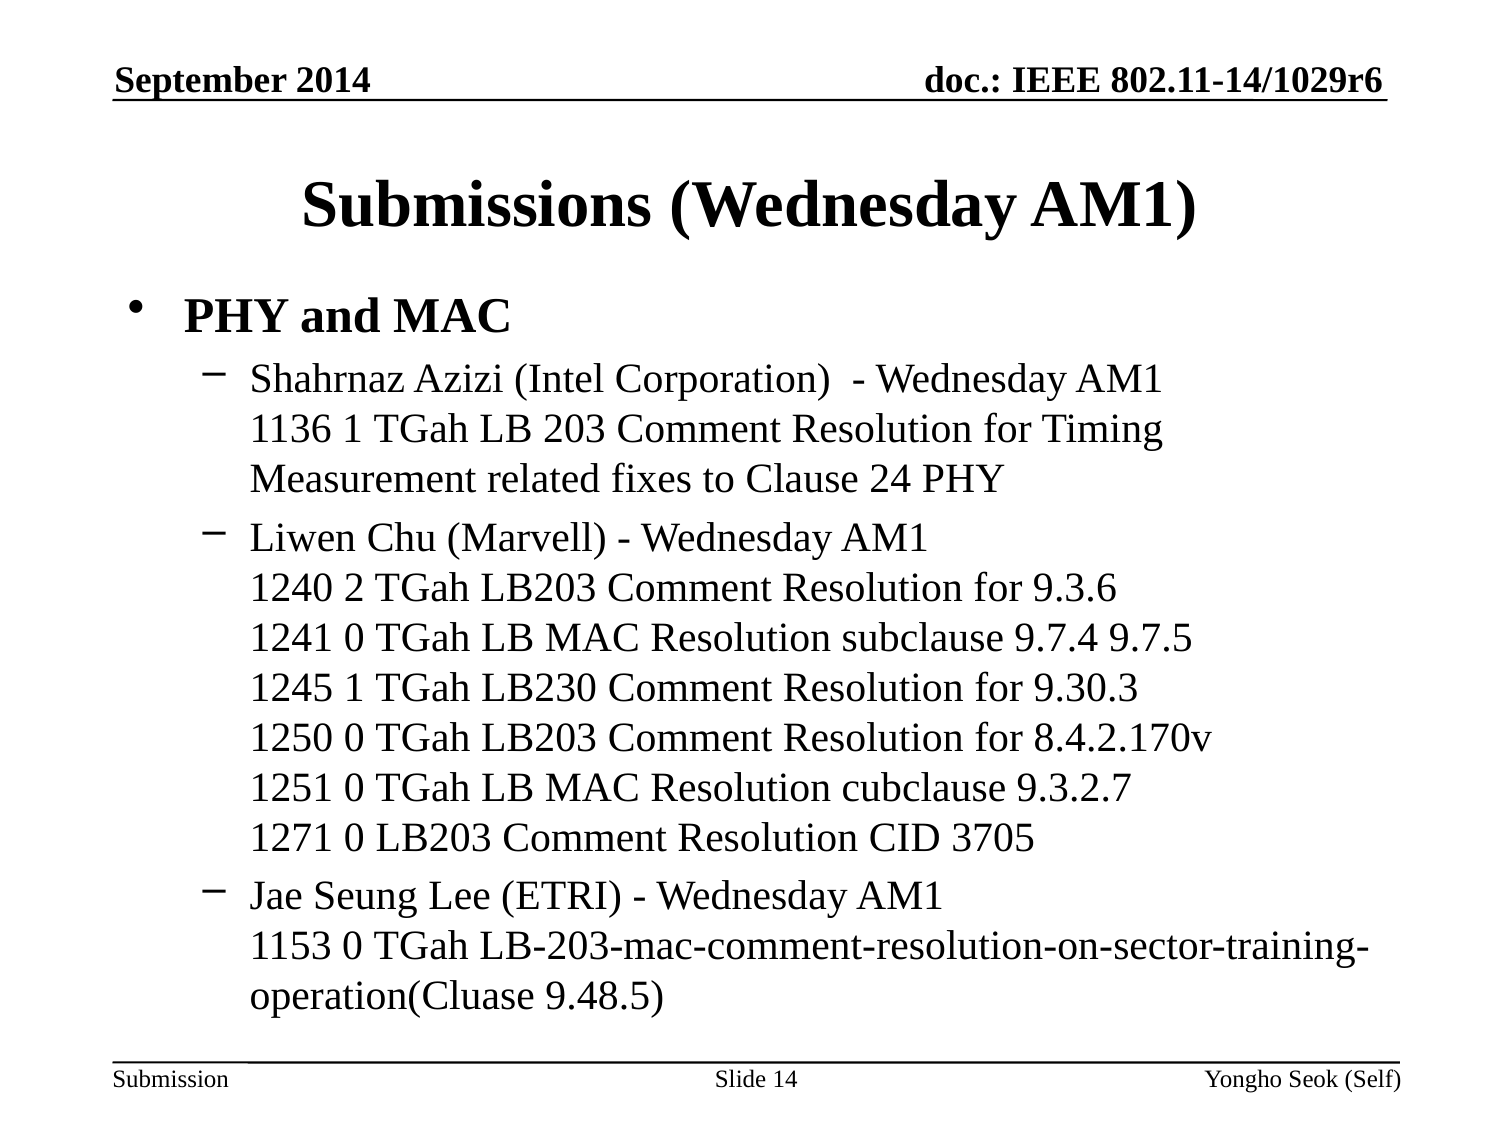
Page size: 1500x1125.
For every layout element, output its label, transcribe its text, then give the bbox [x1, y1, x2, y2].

title Submissions (Wednesday AM1) [112, 112, 1388, 274]
footer Yongho Seok (Self) [1201, 1061, 1402, 1093]
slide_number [114, 54, 374, 101]
list PHY and MAC Shahrnaz Azizi (Intel Corporation) - Wednesday AM1 1136 1 TGah LB 203 Comment Resolution for Timing Measurement related fixes to Clause 24 PHY Liwen Chu (Marvell) - Wednesday AM1 1240 2 TGah LB203 Comment Resolution for 9.3.6 1241 0 TGah LB MAC Resolution subclause 9.7.4 9.7.5 1245 1 TGah LB230 Comment Resolution for 9.30.3 1250 0 TGah LB203 Comment Resolution for 8.4.2.170v 1251 0 TGah LB MAC Resolution cubclause 9.3.2.7 1271 0 LB203 Comment Resolution CID 3705 Jae Seung Lee (ETRI) - Wednesday AM1 1153 0 TGah LB-203-mac-comment-resolution-on-sector-training-operation(Cluase 9.48.5) [112, 274, 1388, 951]
slide_number Slide 14 [712, 1061, 800, 1093]
